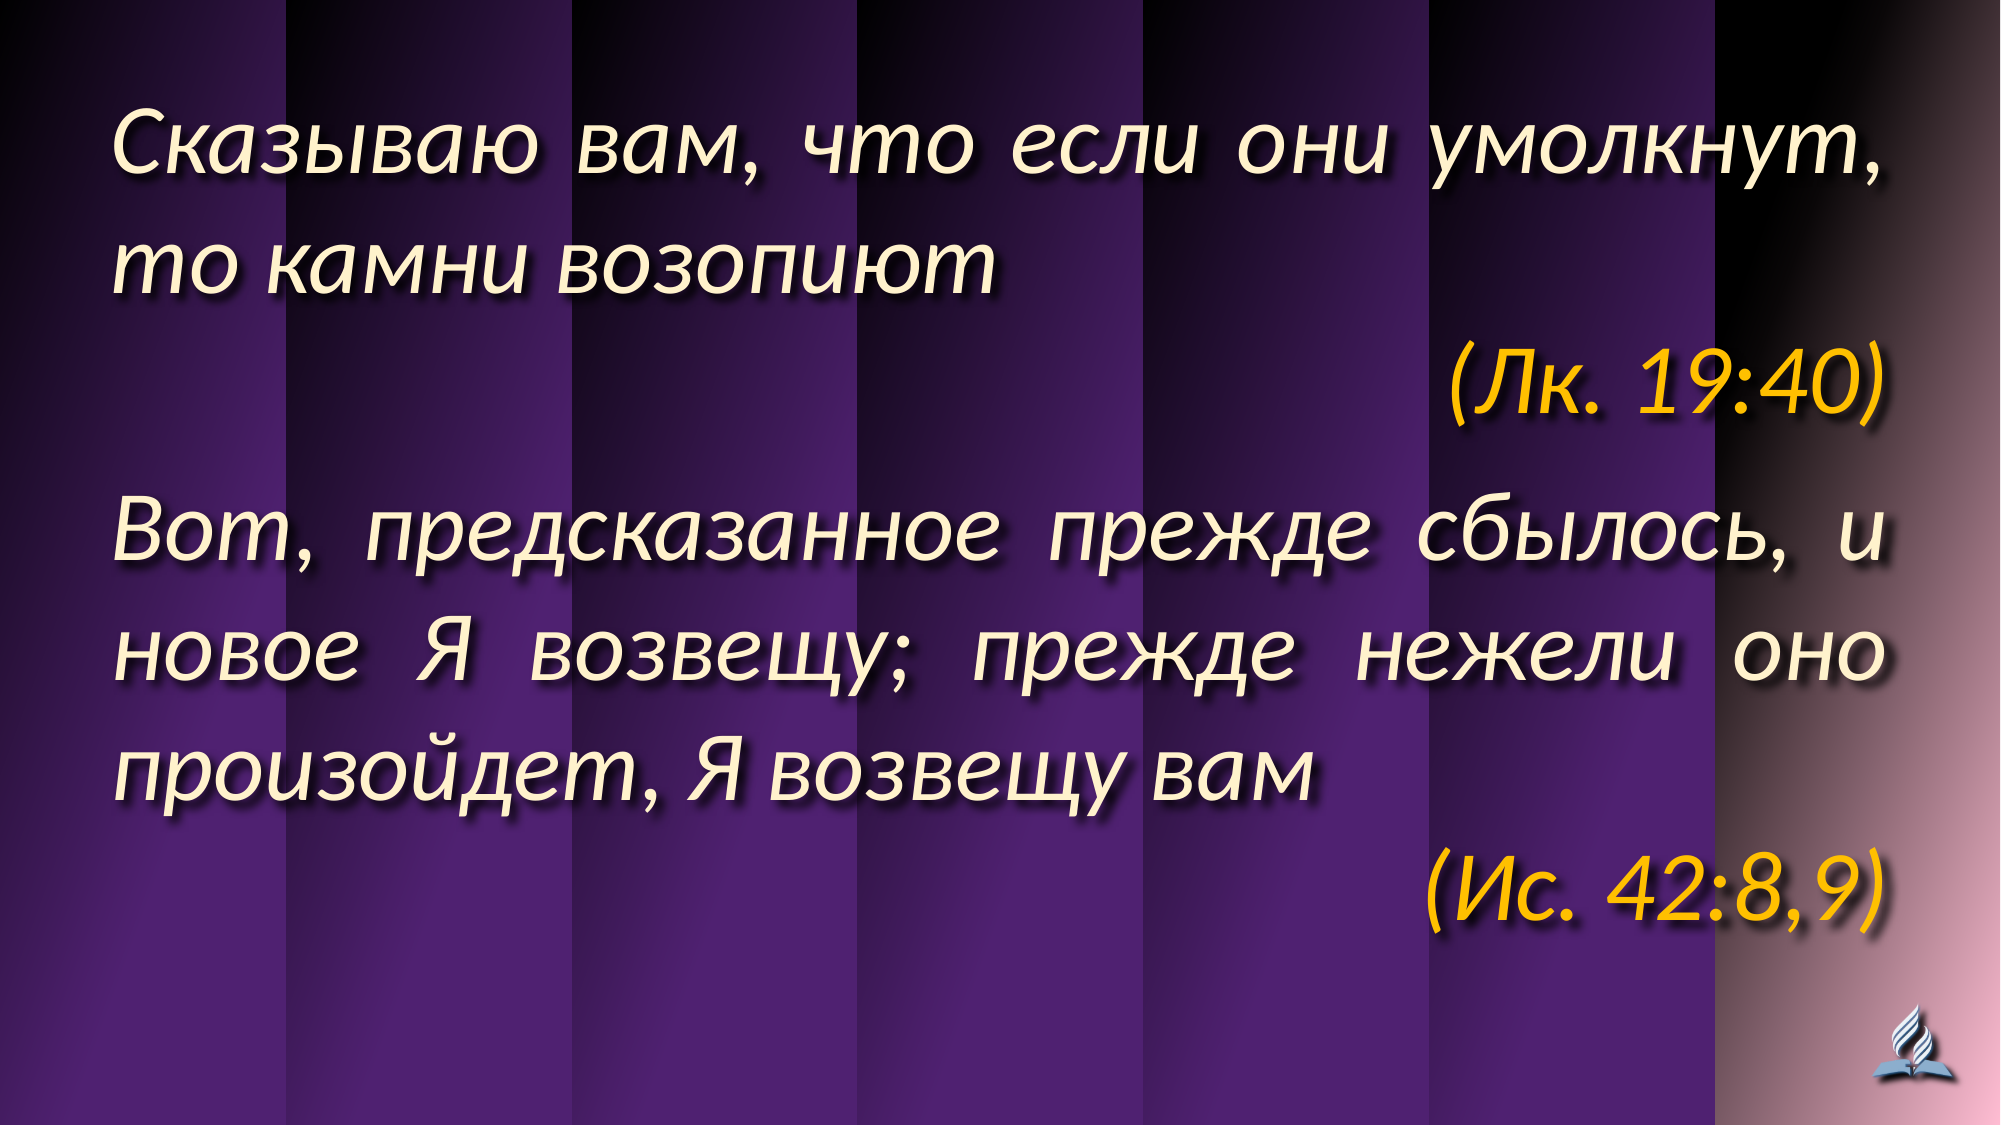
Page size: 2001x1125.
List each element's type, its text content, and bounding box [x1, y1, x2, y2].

picture [0, 0, 2001, 1125]
text_box Сказываю вам, что если они умолкнут, то камни возопиют (Лк. 19:40) [95, 66, 1905, 441]
text_box Вот, предсказанное прежде сбылось, и новое Я возвещу; прежде нежели оно произойдет, Я возвещу вам (Ис. 42:8,9) [95, 453, 1905, 949]
